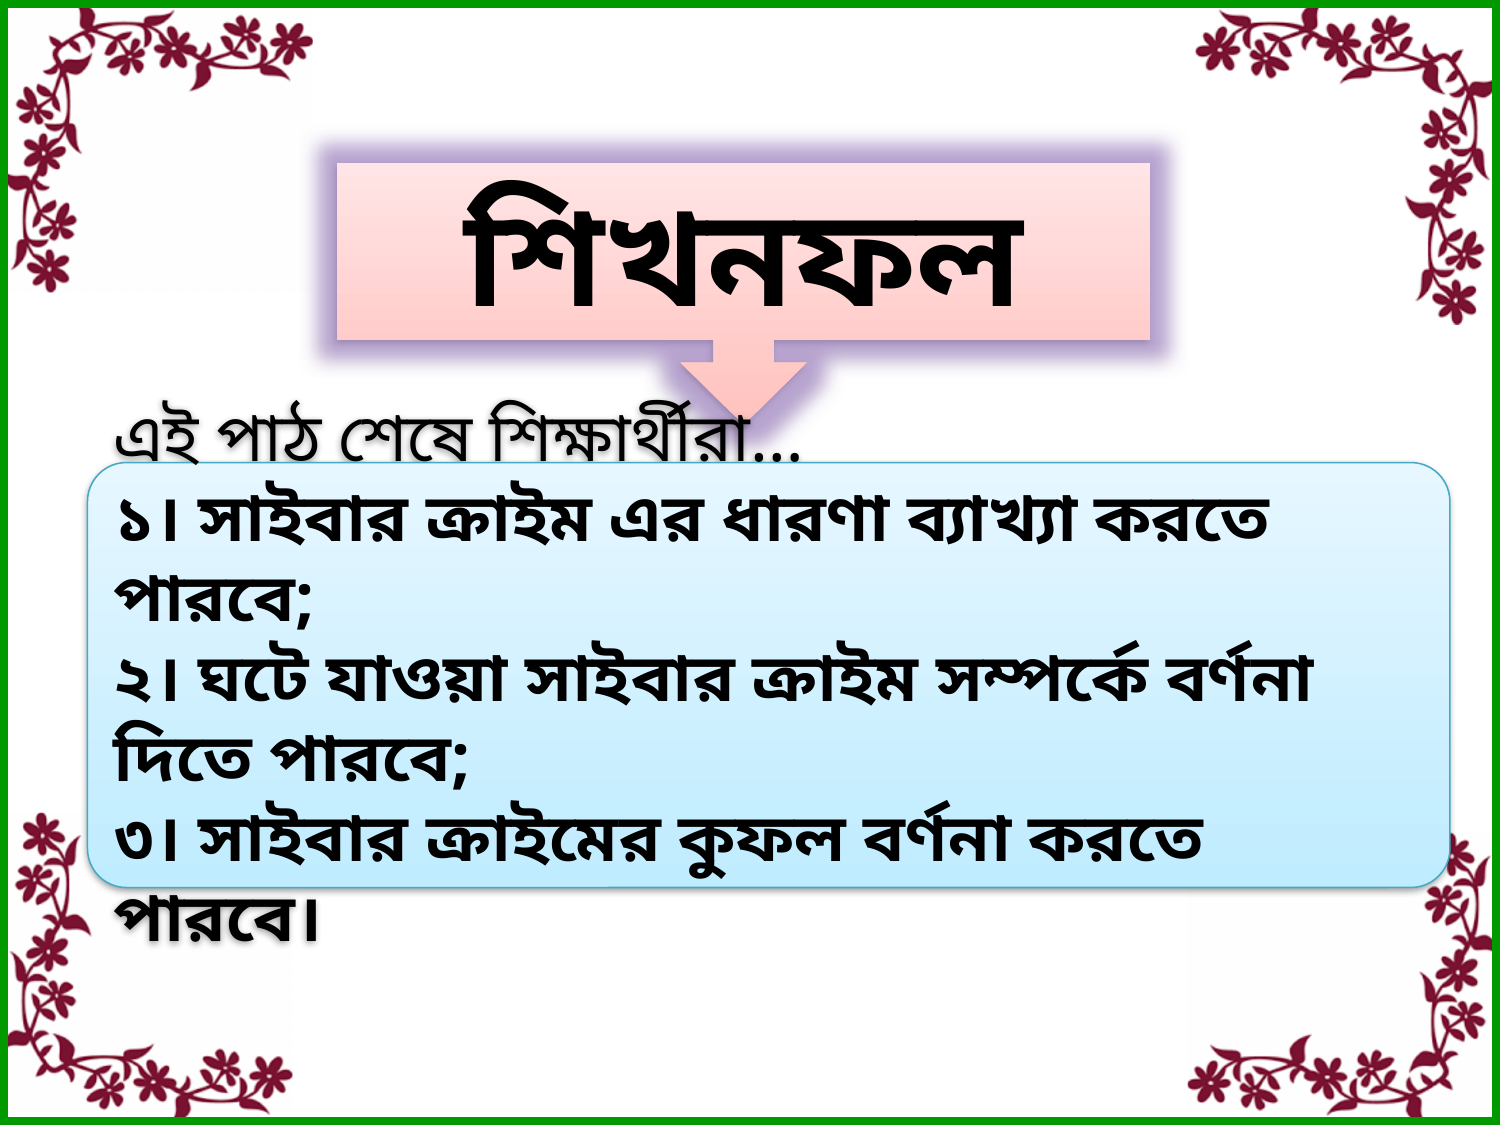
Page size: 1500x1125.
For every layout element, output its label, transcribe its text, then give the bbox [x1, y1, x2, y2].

text_box এই পাঠ শেষে শিক্ষার্থীরা… ১। সাইবার ক্রাইম এর ধারণা ব্যাখ্যা করতে পারবে; ২। ঘটে যাওয়া সাইবার ক্রাইম সম্পর্কে বর্ণনা দিতে পারবে; ৩। সাইবার ক্রাইমের কুফল বর্ণনা করতে পারবে। [86, 461, 1451, 889]
picture [8, 8, 312, 292]
picture [1195, 8, 1492, 325]
picture [1188, 833, 1492, 1117]
text_box শিখনফল [336, 161, 1151, 426]
picture [8, 813, 292, 1117]
